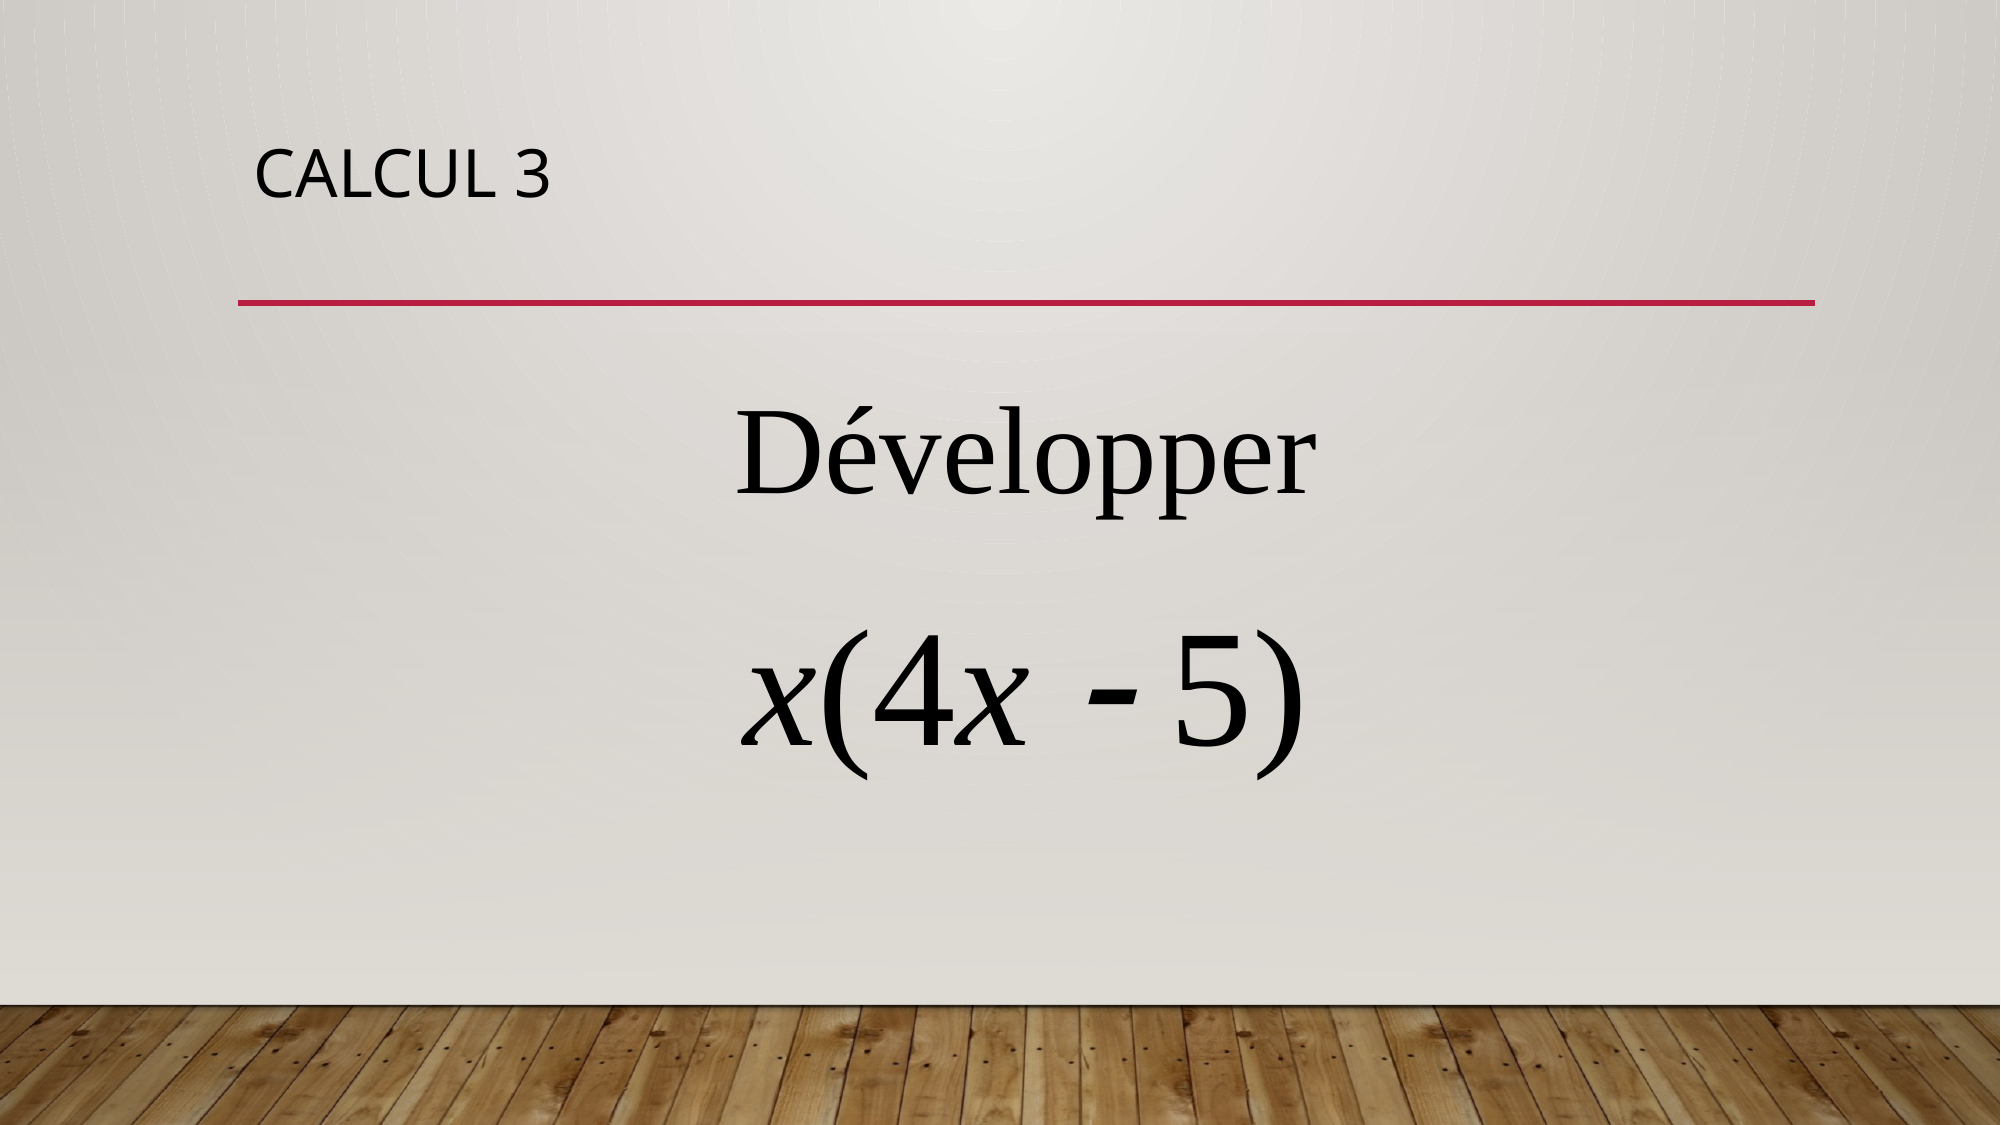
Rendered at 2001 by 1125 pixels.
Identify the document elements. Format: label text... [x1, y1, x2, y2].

list Développer x(4x  5) [238, 330, 1814, 897]
picture [0, 1005, 2000, 1125]
title CALCUL 3 [238, 131, 1814, 305]
